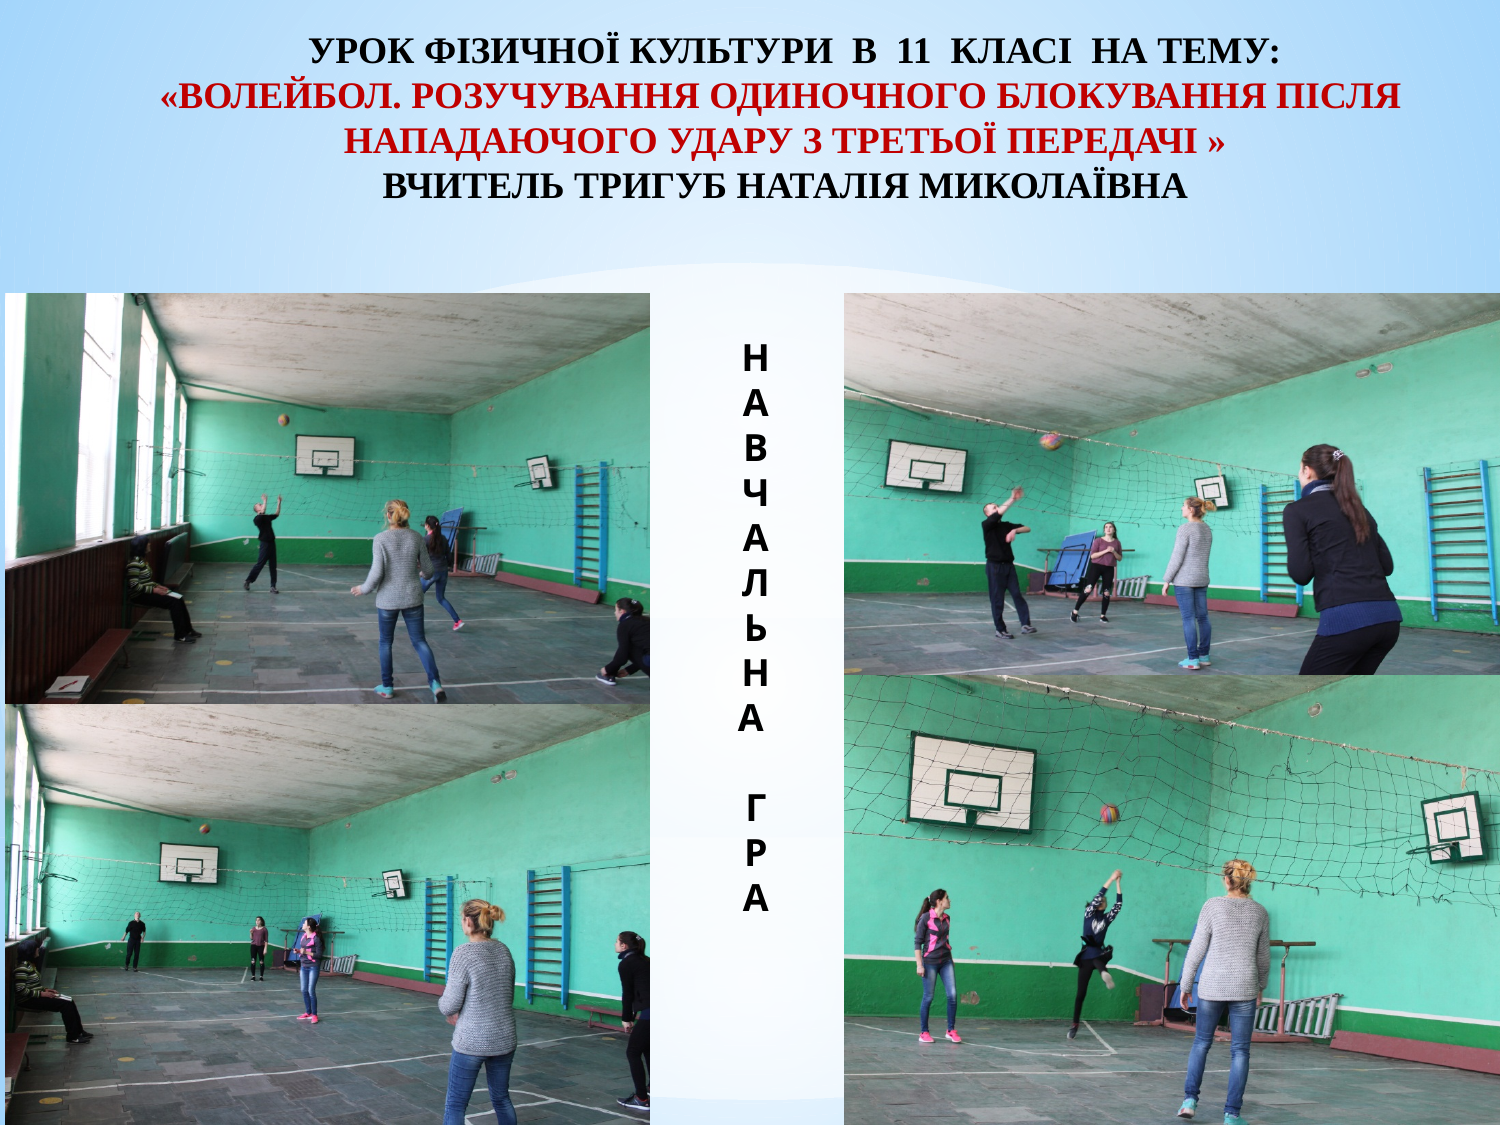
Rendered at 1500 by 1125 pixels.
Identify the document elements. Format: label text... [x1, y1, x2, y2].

text_box Н А В Ч А Л Ь Н А Г Р А [690, 326, 821, 926]
picture [844, 293, 1500, 1125]
text_box УРОК ФІЗИЧНОЇ КУЛЬТУРИ В 11 КЛАСІ НА ТЕМУ: «ВОЛЕЙБОЛ. РОЗУЧУВАННЯ ОДИНОЧНОГО БЛОКУВАННЯ ПІСЛЯ НАПАДАЮЧОГО УДАРУ З ТРЕТЬОЇ ПЕРЕДАЧІ » ВЧИТЕЛЬ ТРИГУБ НАТАЛІЯ МИКОЛАЇВНА [135, 19, 1435, 214]
picture [5, 292, 650, 1125]
